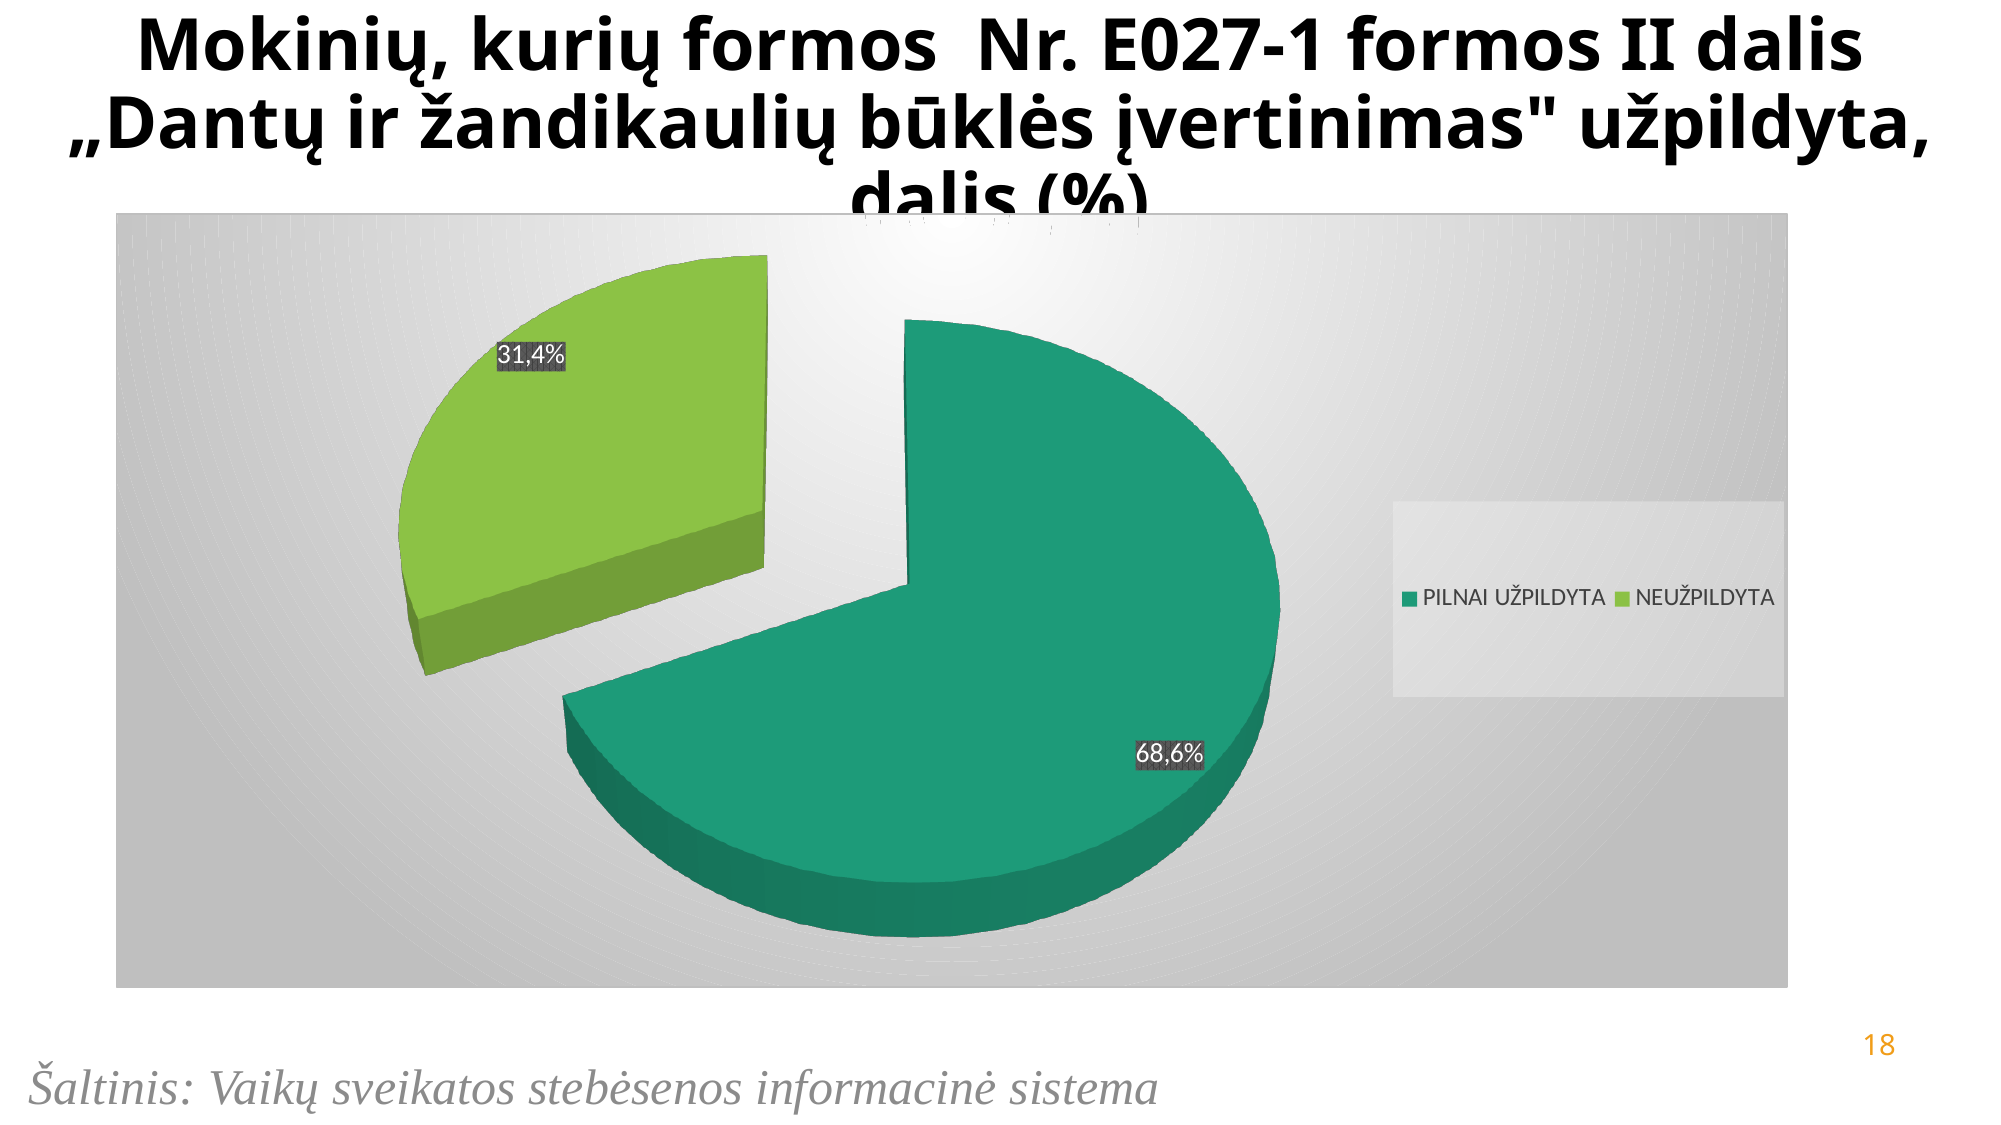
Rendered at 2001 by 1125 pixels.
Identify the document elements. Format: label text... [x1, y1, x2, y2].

slide_number 18 [1833, 1019, 1911, 1079]
title Mokinių, kurių formos Nr. E027-1 formos II dalis „Dantų ir žandikaulių būklės įvertinimas" užpildyta, dalis (%) [0, 0, 2000, 250]
footer Šaltinis: Vaikų sveikatos stebėsenos informacinė sistema (VSSIS) [13, 1047, 1344, 1104]
chart [115, 212, 1789, 988]
